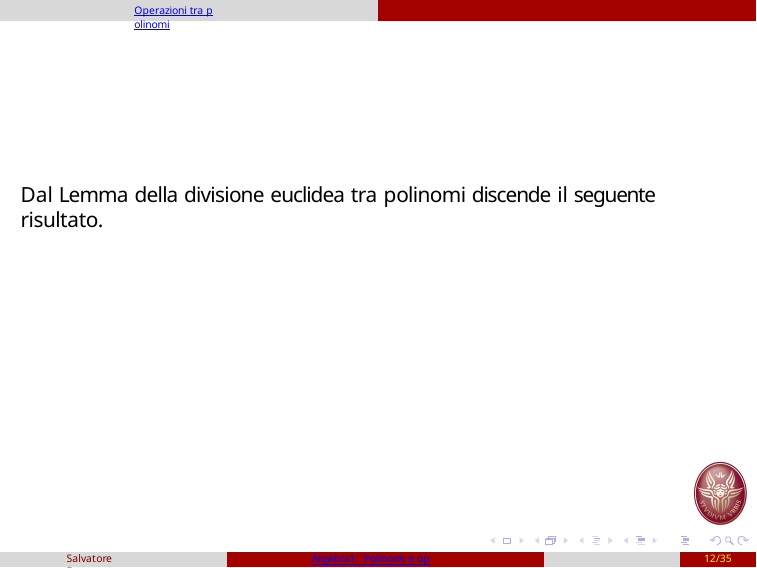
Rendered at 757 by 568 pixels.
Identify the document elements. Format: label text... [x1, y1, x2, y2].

text_box Dal Lemma della divisione euclidea tra polinomi discende il seguente risultato. [18, 181, 701, 232]
text_box 12/35 [702, 552, 734, 565]
text_box [0, 551, 226, 567]
footer Algebra1: Polinomi e operazioni [309, 552, 462, 568]
text_box [680, 551, 756, 567]
picture [690, 458, 750, 528]
text_box [377, 0, 756, 21]
text_box Operazioni tra polinomi [132, 3, 246, 33]
text_box [544, 551, 680, 567]
text_box [226, 551, 544, 567]
slide_number Salvatore Fragapane [64, 552, 163, 568]
